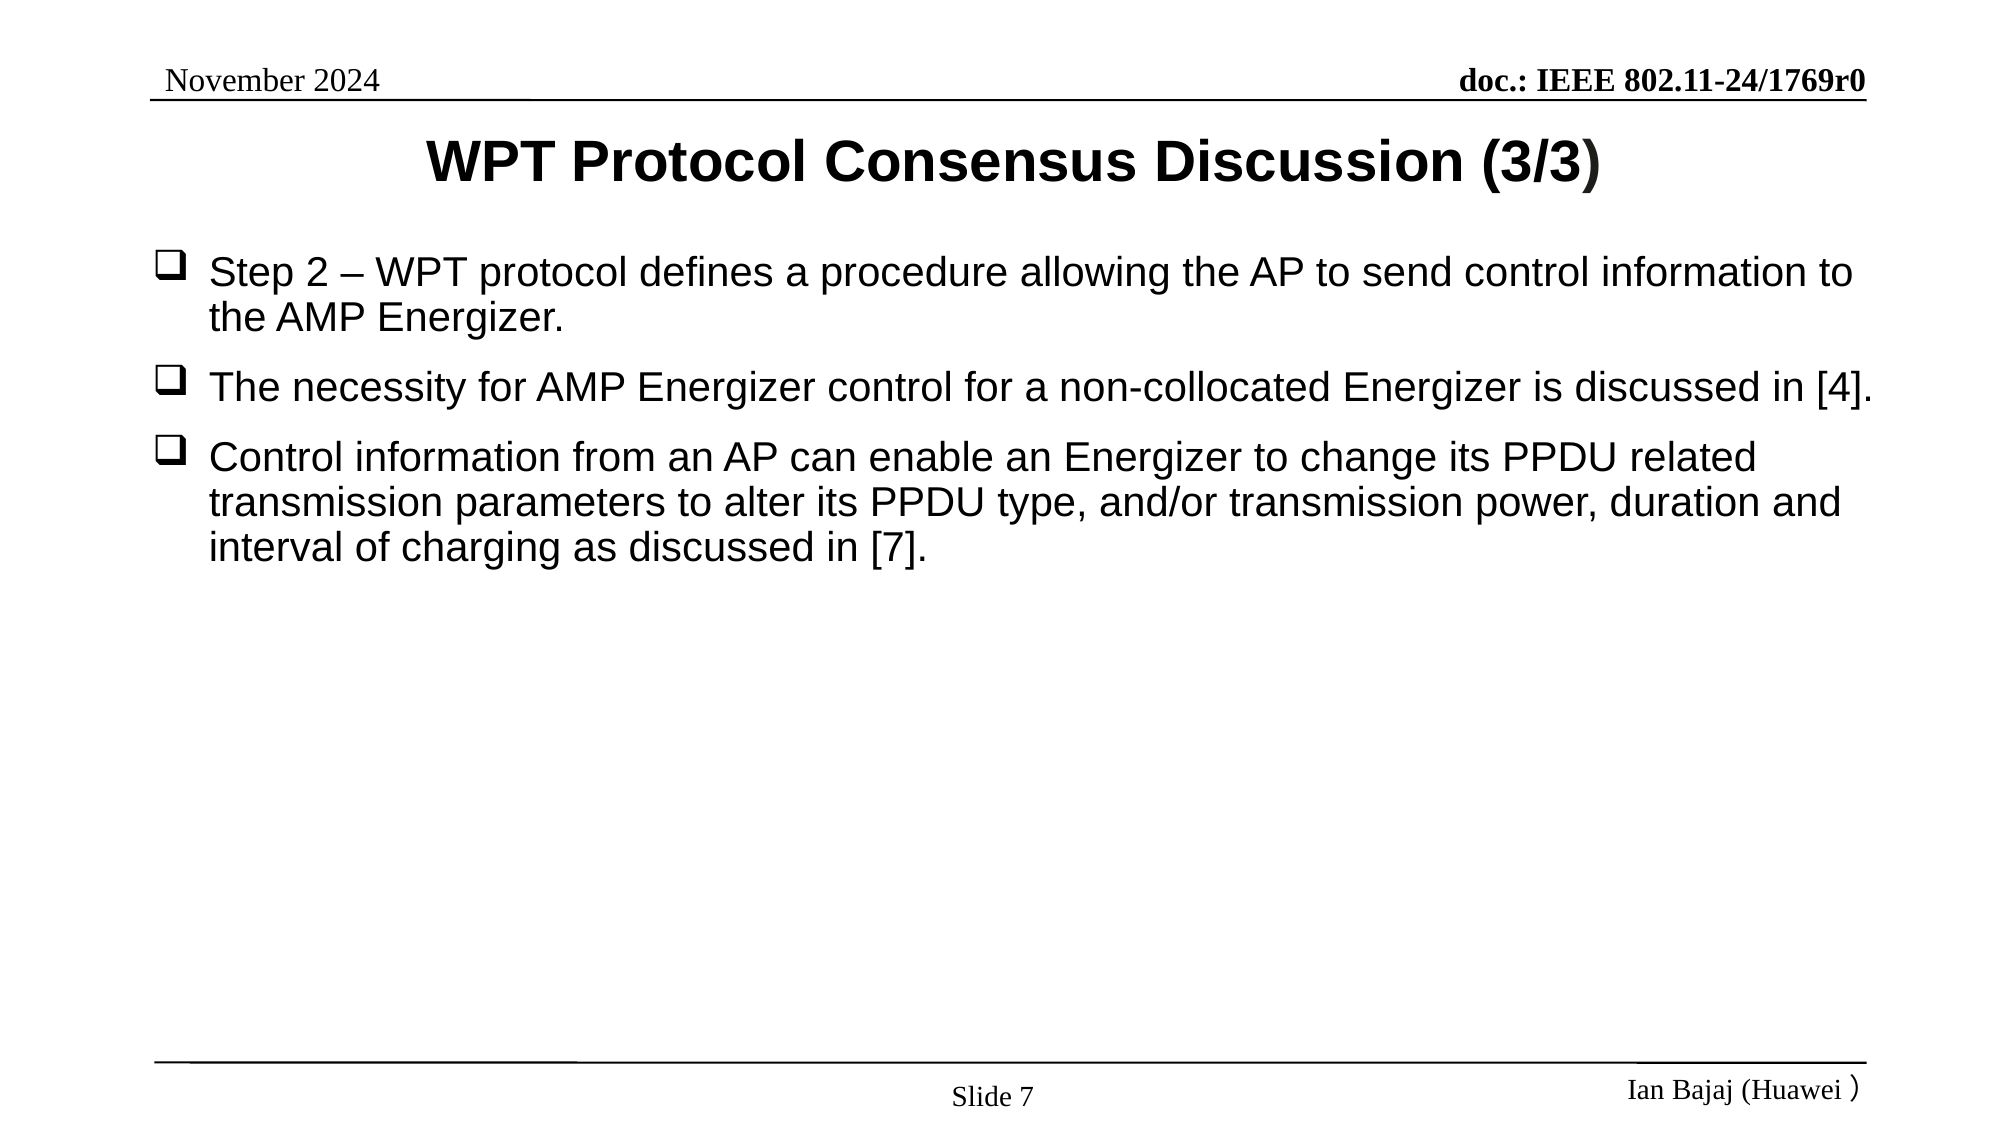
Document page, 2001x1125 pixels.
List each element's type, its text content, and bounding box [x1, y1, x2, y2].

slide_number Slide 7 [921, 1075, 1065, 1115]
text_box Step 2 – WPT protocol defines a procedure allowing the AP to send control information to the AMP Energizer. The necessity for AMP Energizer control for a non-collocated Energizer is discussed in [4]. Control information from an AP can enable an Energizer to change its PPDU related transmission parameters to alter its PPDU type, and/or transmission power, duration and interval of charging as discussed in [7]. [137, 243, 1892, 579]
text_box WPT Protocol Consensus Discussion (3/3) [165, 115, 1864, 199]
